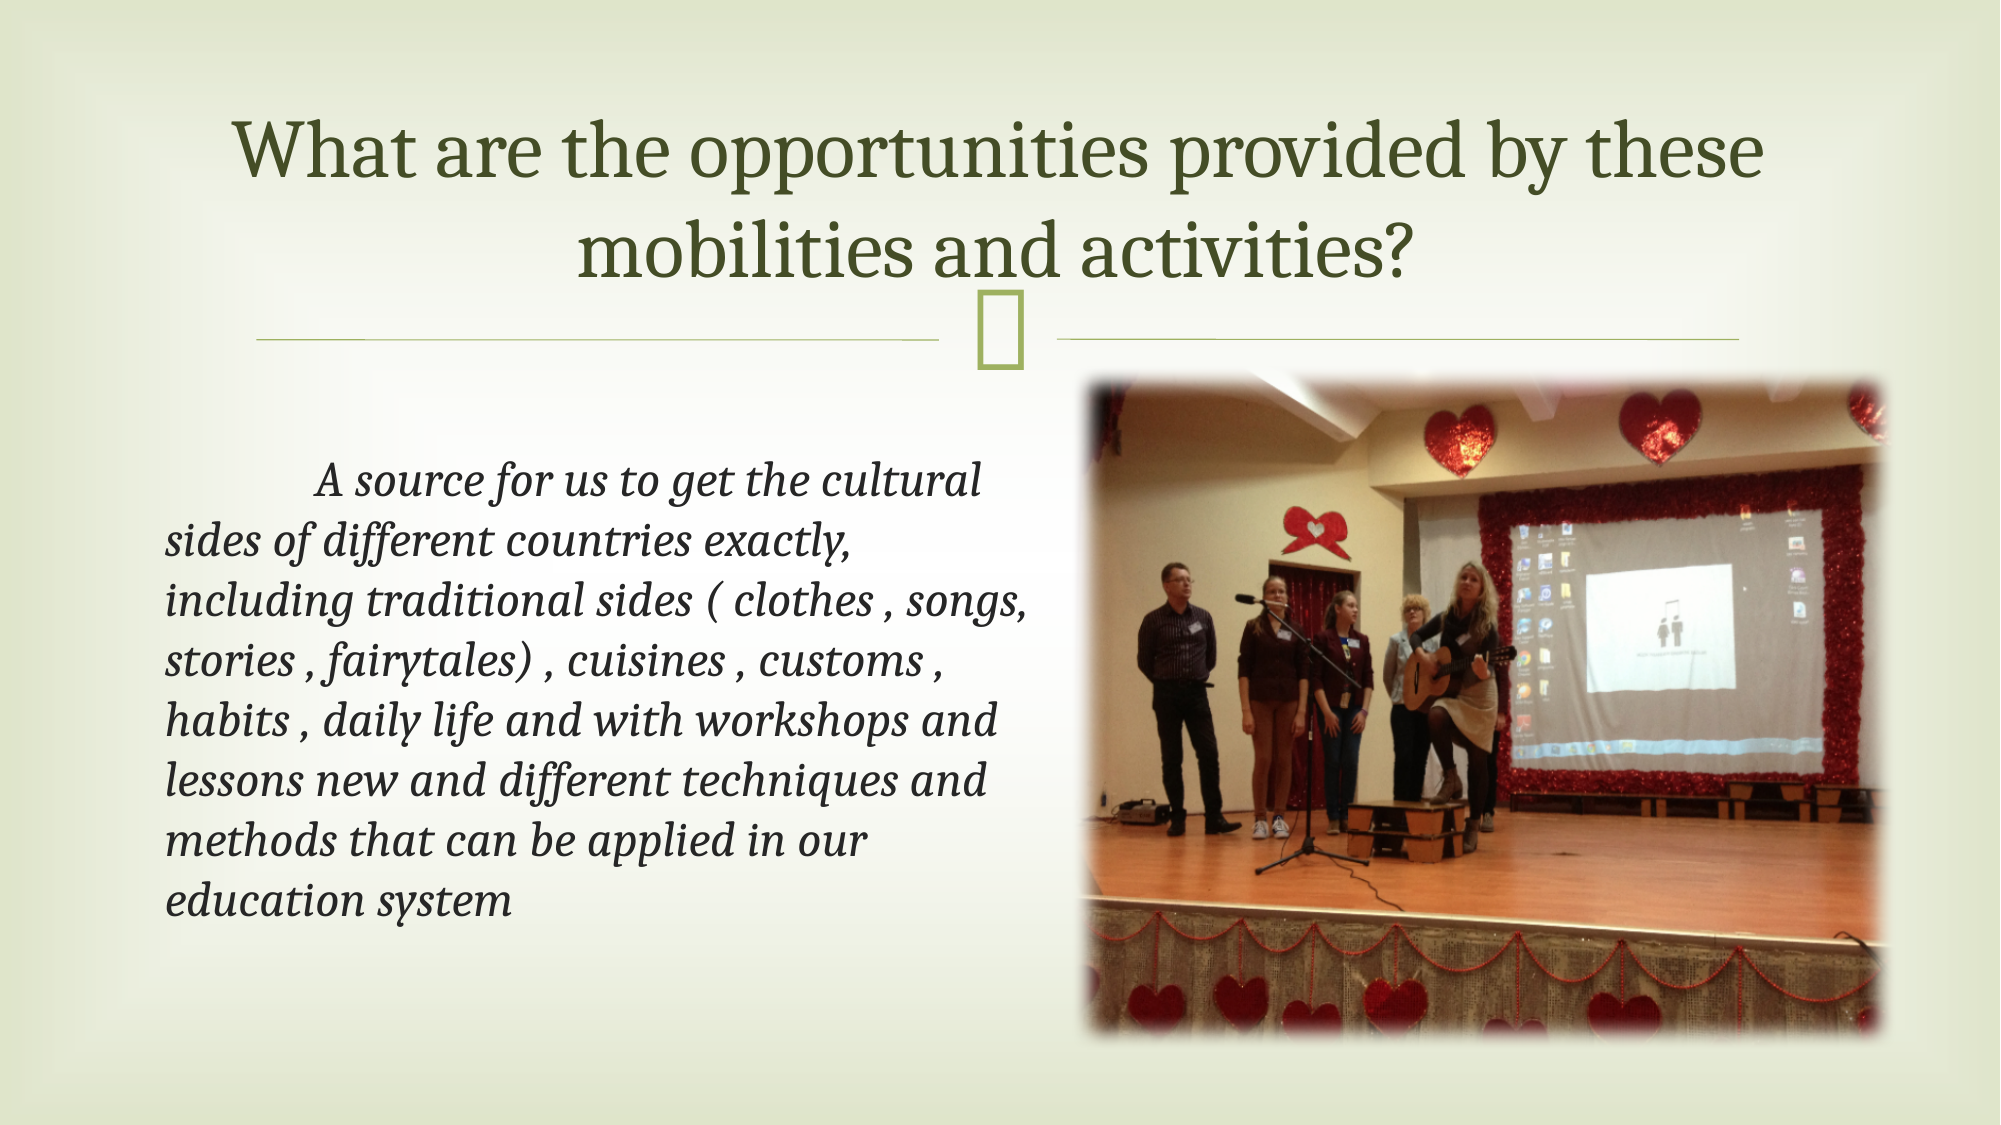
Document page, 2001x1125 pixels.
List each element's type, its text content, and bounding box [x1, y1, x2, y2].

title What are the opportunities provided by these mobilities and activities? [150, 50, 1848, 338]
list A source for us to get the cultural sides of different countries exactly, including traditional sides ( clothes , songs, stories , fairytales) , cuisines , customs , habits , daily life and with workshops and lessons new and different techniques and methods that can be applied in our education system [149, 439, 1050, 1076]
picture [1072, 366, 1896, 1050]
